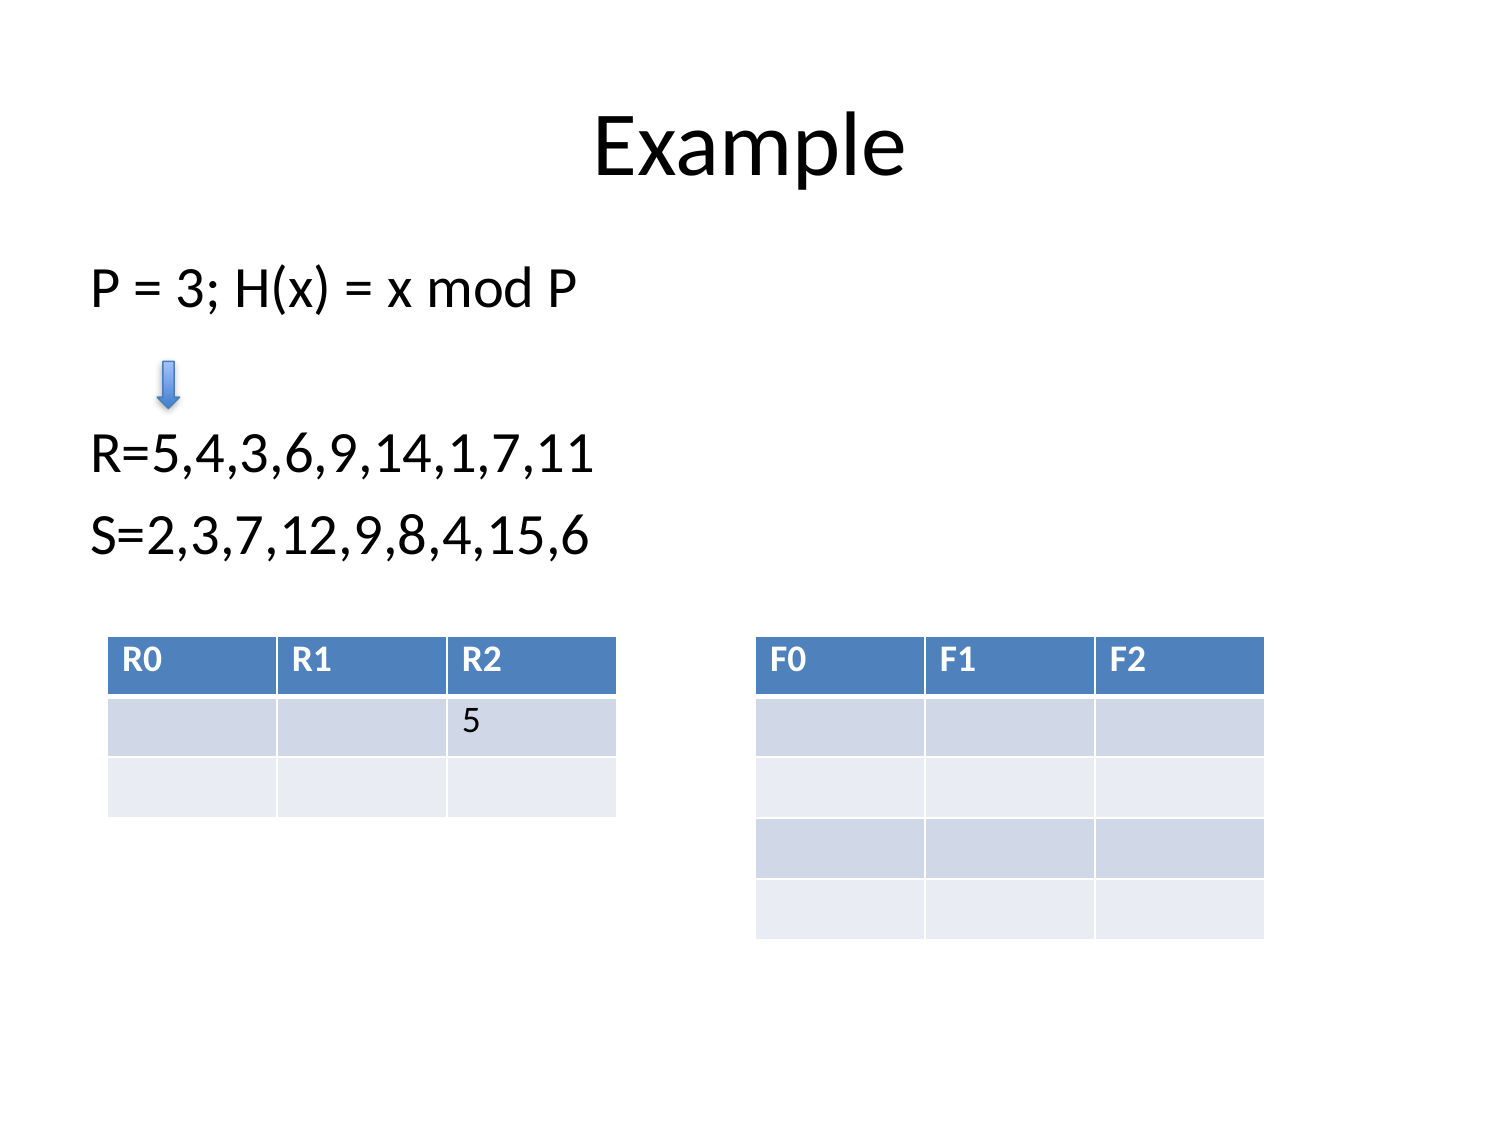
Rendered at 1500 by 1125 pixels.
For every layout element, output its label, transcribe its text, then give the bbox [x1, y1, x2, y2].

table_header R1 [278, 637, 446, 694]
table_cell [926, 819, 1094, 878]
table_cell [926, 880, 1094, 939]
title Example [75, 45, 1425, 233]
table_header F0 [756, 637, 924, 694]
table_cell [1096, 880, 1264, 939]
list P = 3; H(x) = x mod P R=5,4,3,6,9,14,1,7,11 S=2,3,7,12,9,8,4,15,6 [75, 241, 1425, 574]
table_cell [756, 880, 924, 939]
table_cell [1096, 699, 1264, 756]
table_cell 5 [448, 699, 616, 756]
table_cell [1096, 819, 1264, 878]
table_header R0 [108, 637, 276, 694]
table_cell [108, 758, 276, 817]
table_cell [756, 758, 924, 817]
table_cell [448, 758, 616, 817]
table_cell [926, 699, 1094, 756]
table_cell [1096, 758, 1264, 817]
table_cell [108, 699, 276, 756]
table_cell [278, 758, 446, 817]
table_header F1 [926, 637, 1094, 694]
table_header R2 [448, 637, 616, 694]
table_cell [756, 699, 924, 756]
table_header F2 [1096, 637, 1264, 694]
text_box [156, 360, 181, 410]
table_cell [926, 758, 1094, 817]
table_cell [278, 699, 446, 756]
table_cell [756, 819, 924, 878]
